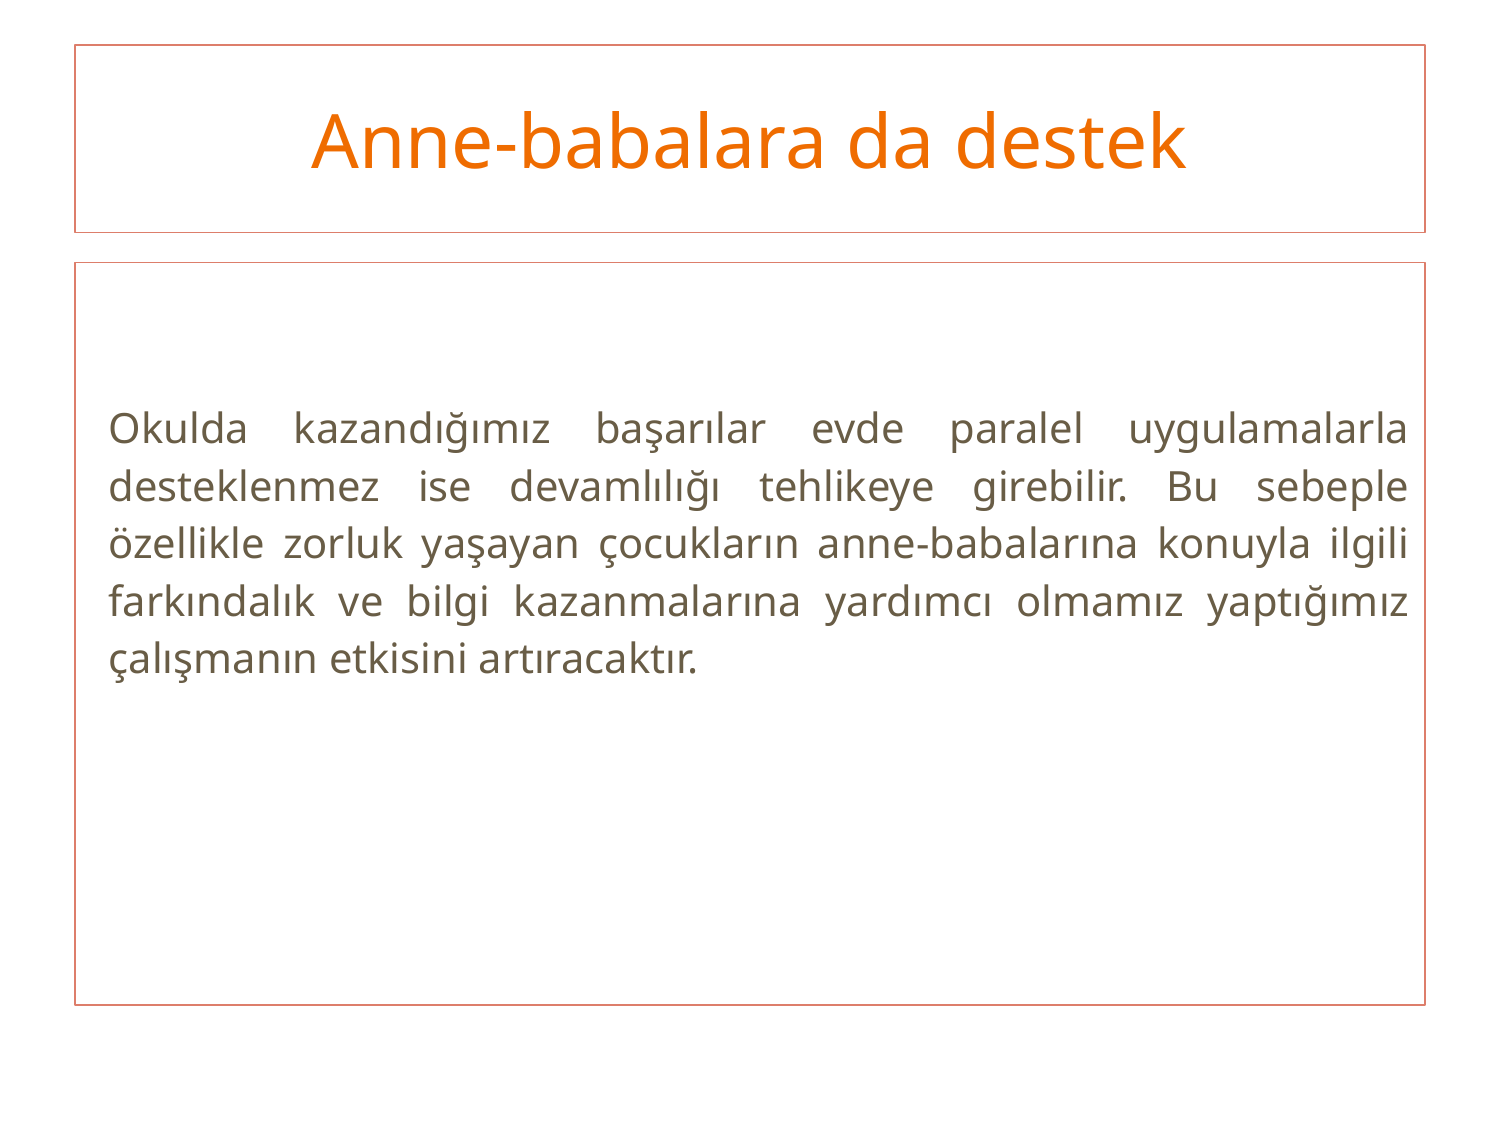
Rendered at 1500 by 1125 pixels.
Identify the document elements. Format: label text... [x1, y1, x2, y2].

title Anne-babalara da destek [75, 45, 1425, 233]
list Okulda kazandığımız başarılar evde paralel uygulamalarla desteklenmez ise devamlılığı tehlikeye girebilir. Bu sebeple özellikle zorluk yaşayan çocukların anne-babalarına konuyla ilgili farkındalık ve bilgi kazanmalarına yardımcı olmamız yaptığımız çalışmanın etkisini artıracaktır. [75, 262, 1425, 1005]
